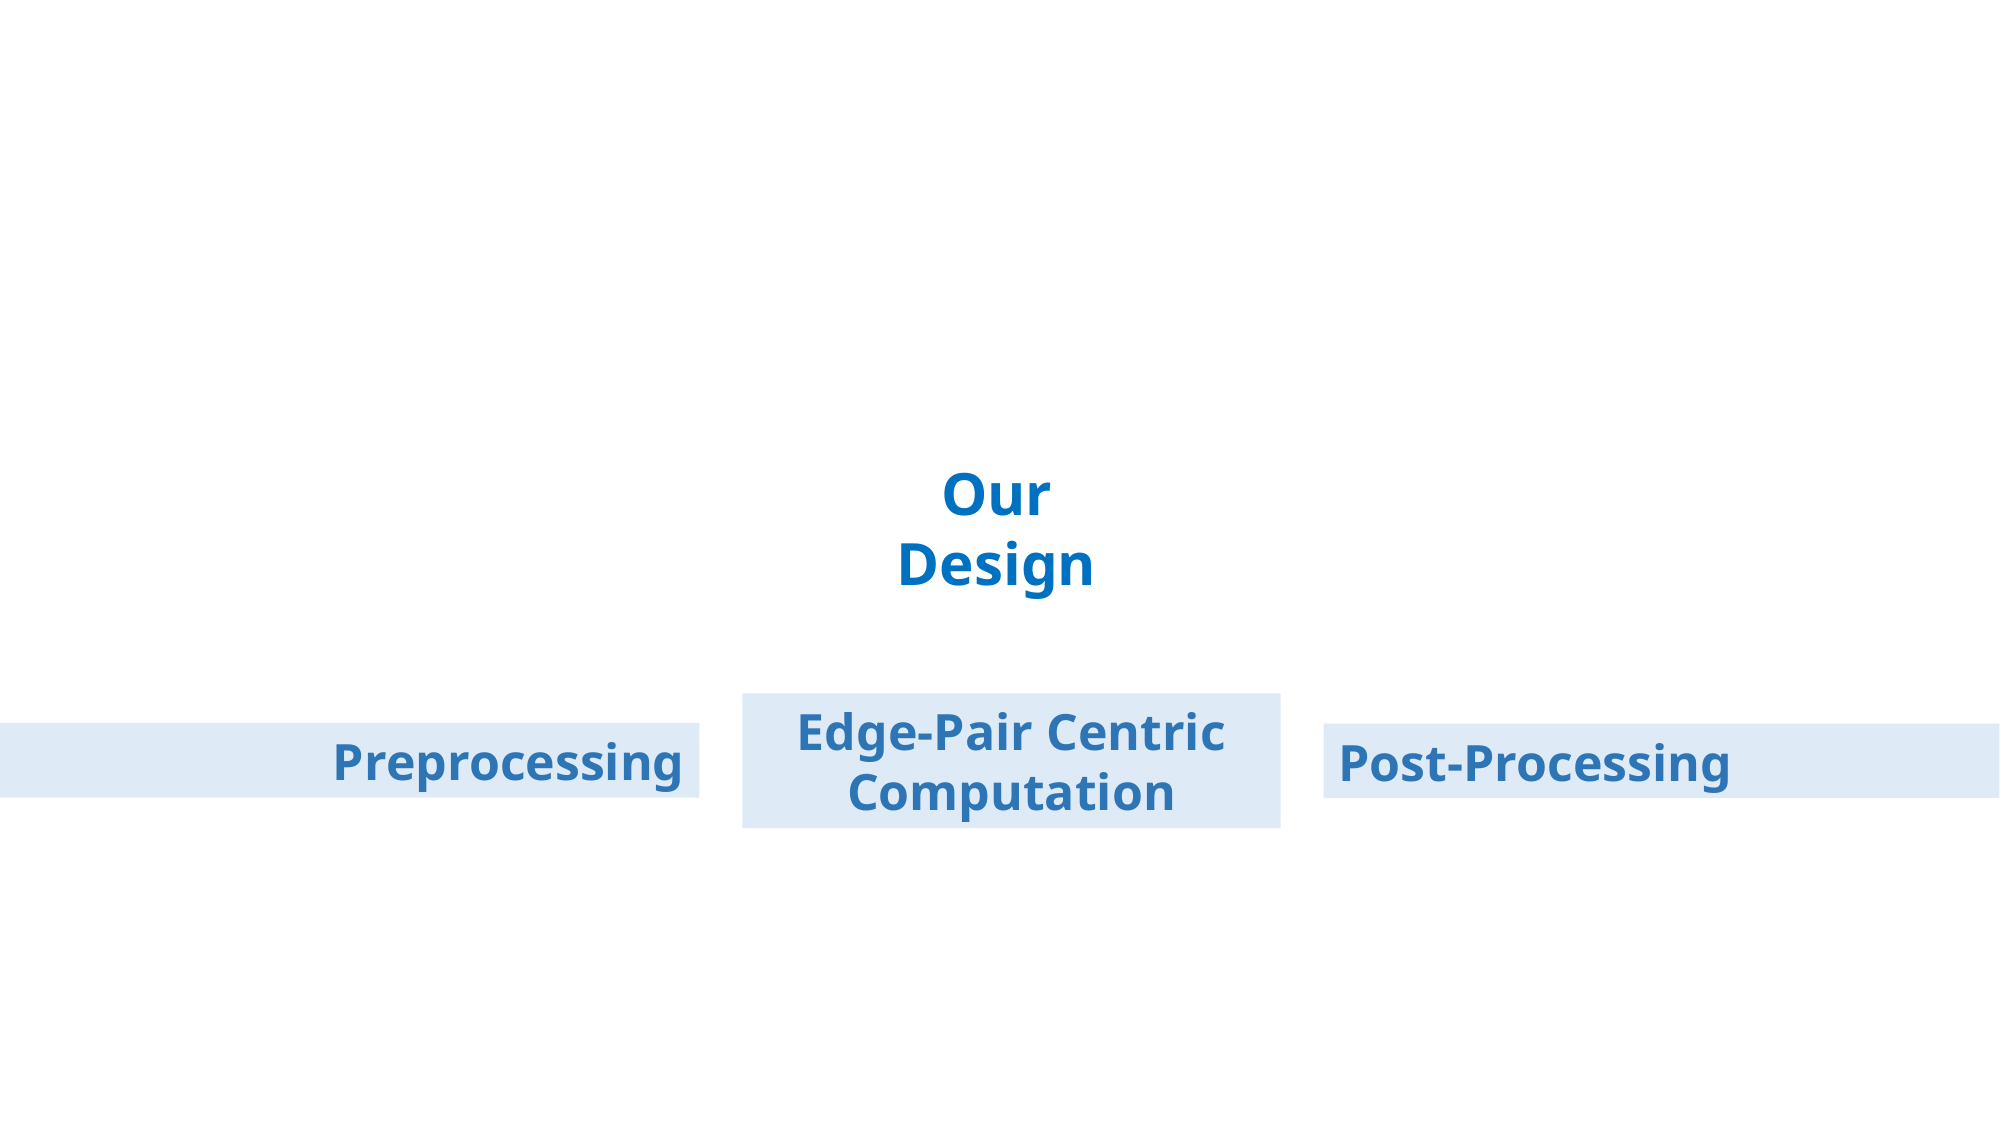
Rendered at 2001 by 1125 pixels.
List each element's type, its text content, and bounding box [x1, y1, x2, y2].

text_box Post-Processing [1323, 723, 2000, 799]
text_box Preprocessing [0, 722, 700, 798]
text_box Edge-Pair Centric Computation [742, 693, 1281, 829]
text_box Our Design [727, 449, 1266, 605]
